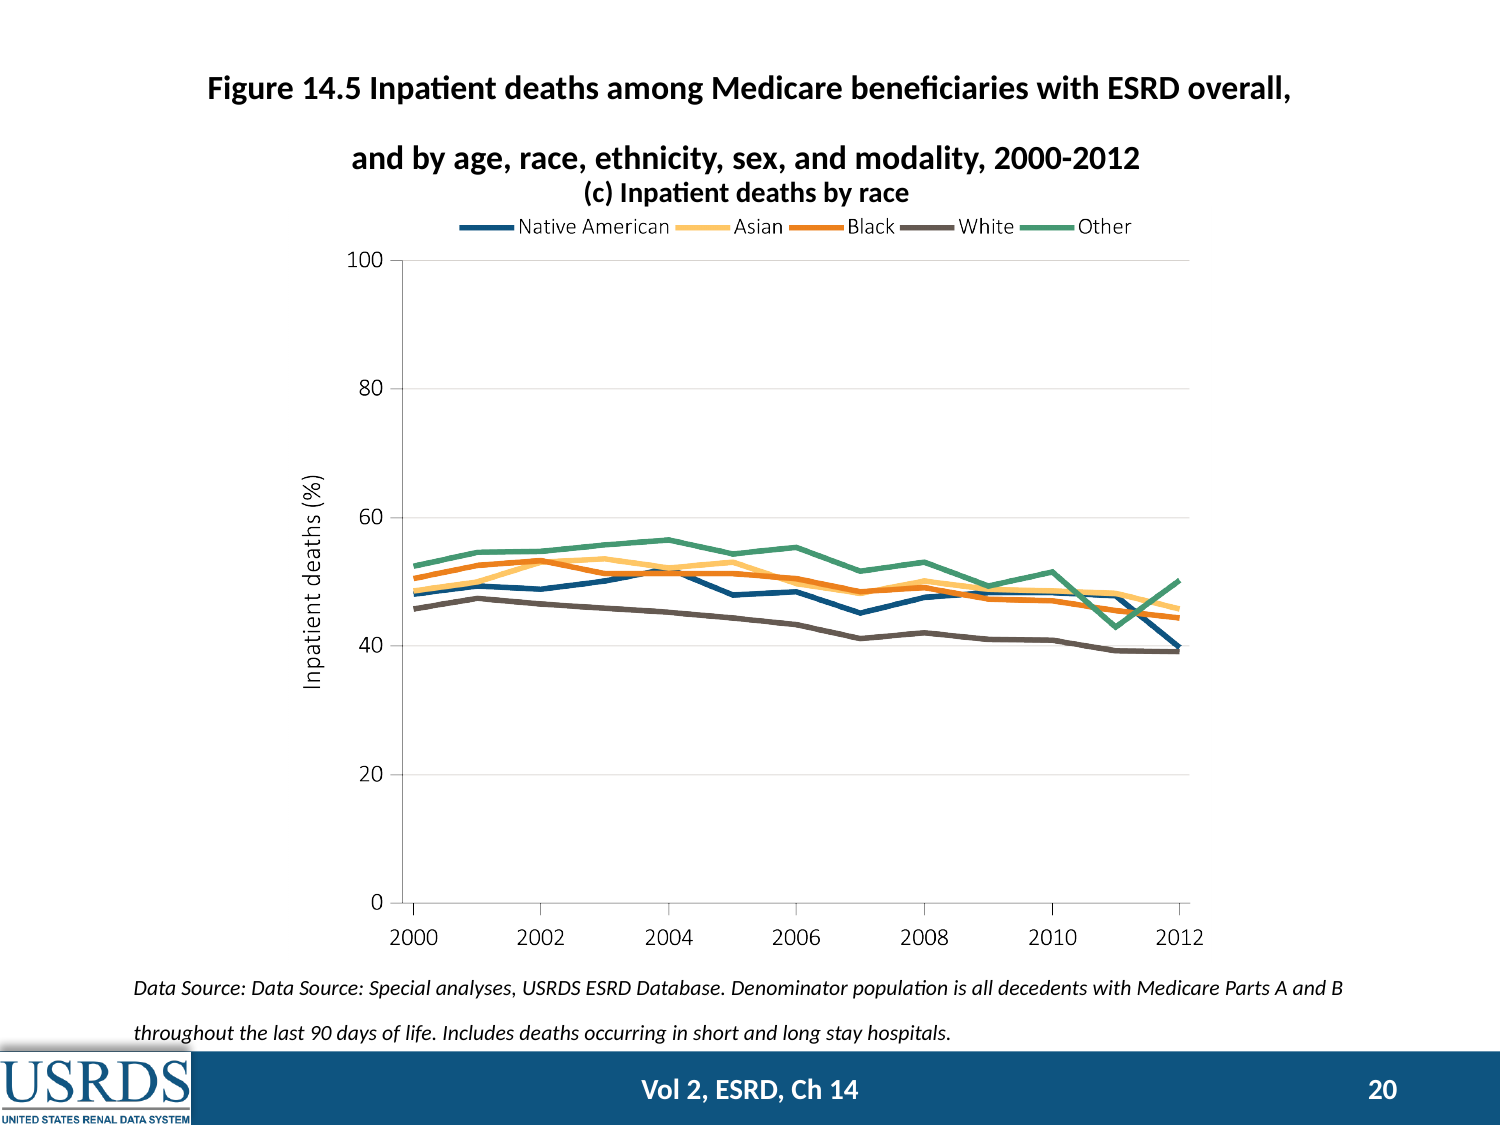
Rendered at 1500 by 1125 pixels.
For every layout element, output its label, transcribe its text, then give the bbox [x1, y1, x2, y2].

slide_number 20 [1262, 1062, 1413, 1108]
text_box Data Source: Data Source: Special analyses, USRDS ESRD Database. Denominator population is all decedents with Medicare Parts A and B throughout the last 90 days of life. Includes deaths occurring in short and long stay hospitals. [118, 962, 1382, 1067]
text_box Figure 14.5 Inpatient deaths among Medicare beneficiaries with ESRD overall, and by age, race, ethnicity, sex, and modality, 2000-2012 [0, 51, 1500, 207]
picture [0, 1051, 192, 1125]
text_box (c) Inpatient deaths by race [36, 159, 1464, 235]
footer Vol 2, ESRD, Ch 14 [587, 1067, 913, 1113]
picture [288, 205, 1212, 963]
